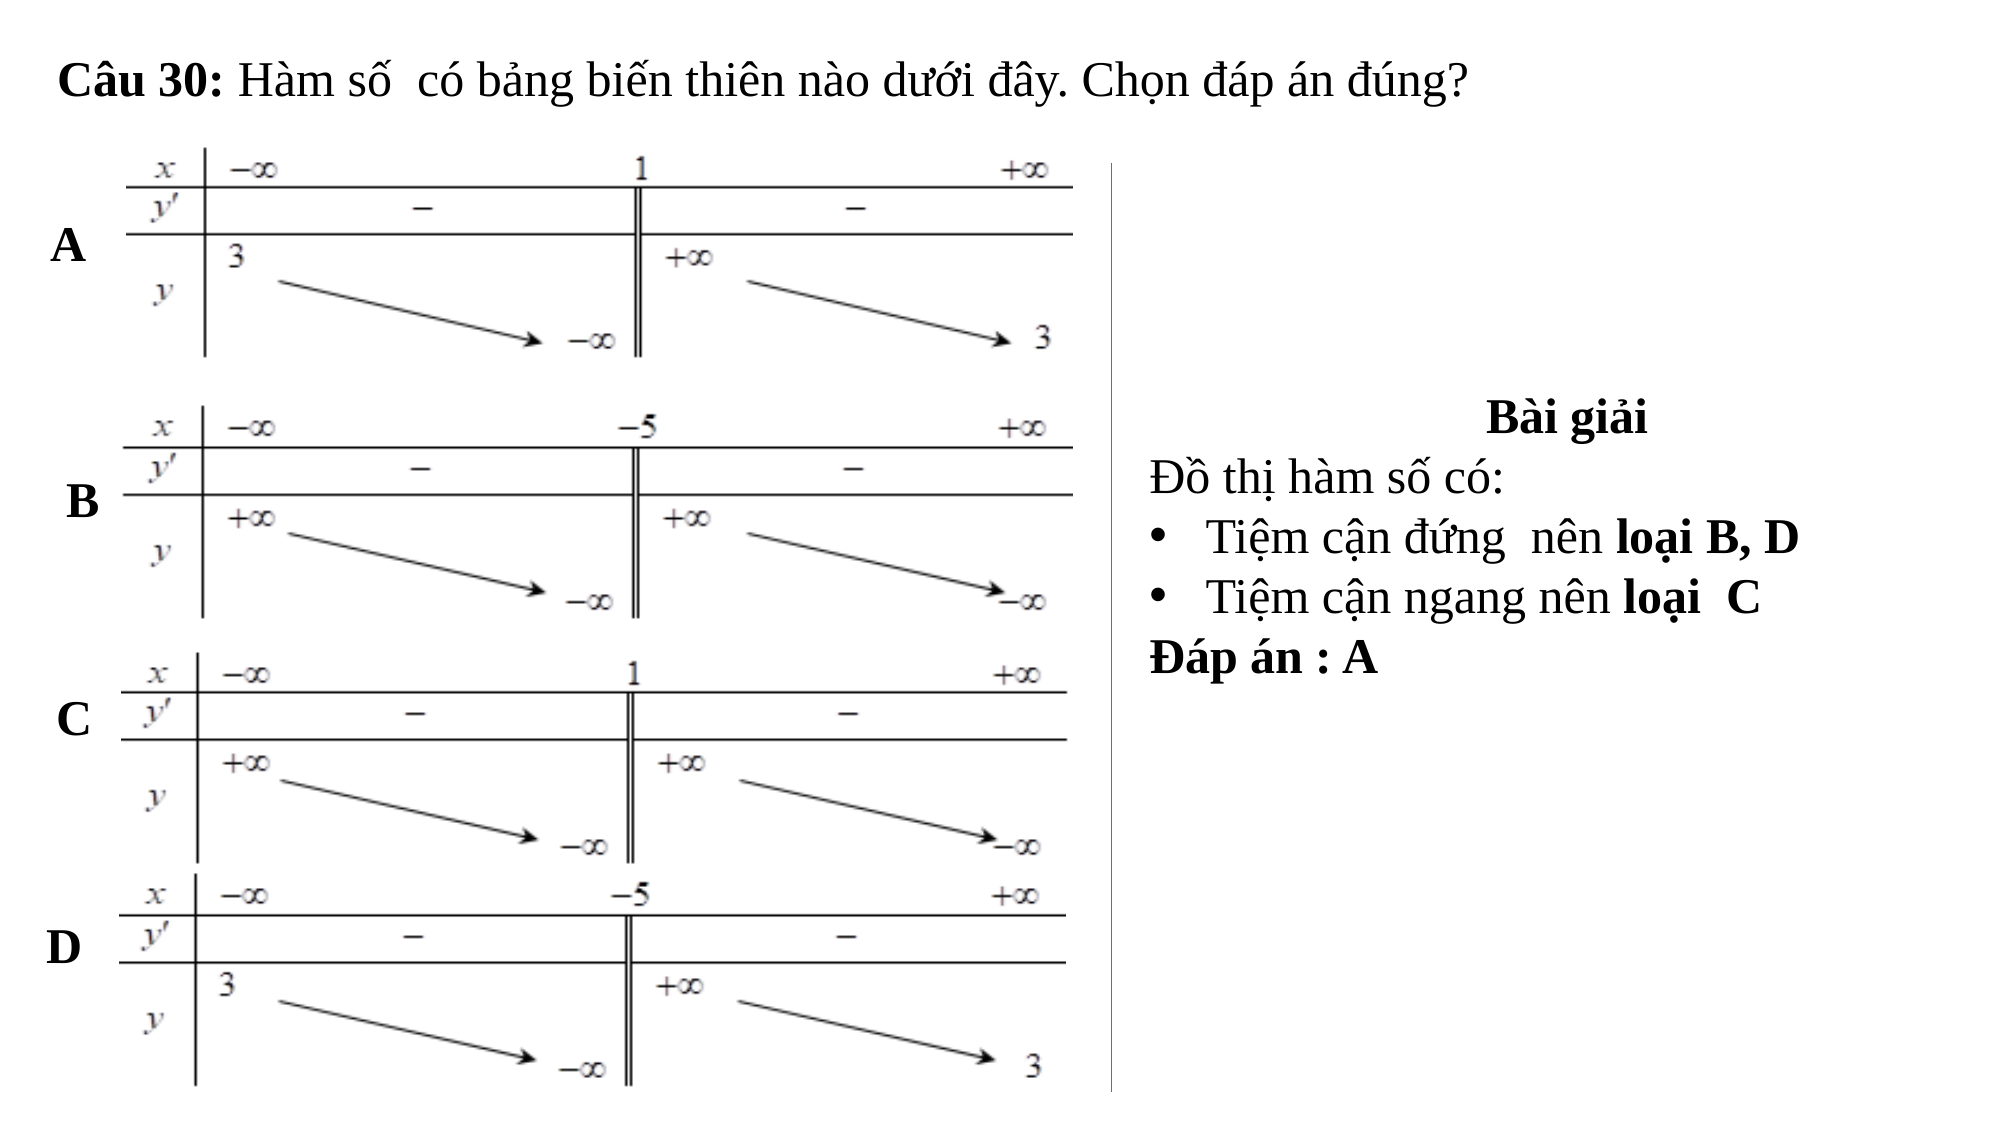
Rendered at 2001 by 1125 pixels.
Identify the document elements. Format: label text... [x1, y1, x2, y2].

text_box D [32, 906, 106, 982]
text_box B [51, 459, 106, 535]
picture [119, 402, 1073, 621]
picture [126, 144, 1073, 362]
picture [119, 872, 1066, 1093]
text_box A [35, 203, 111, 279]
picture [121, 651, 1070, 866]
text_box C [41, 678, 111, 753]
